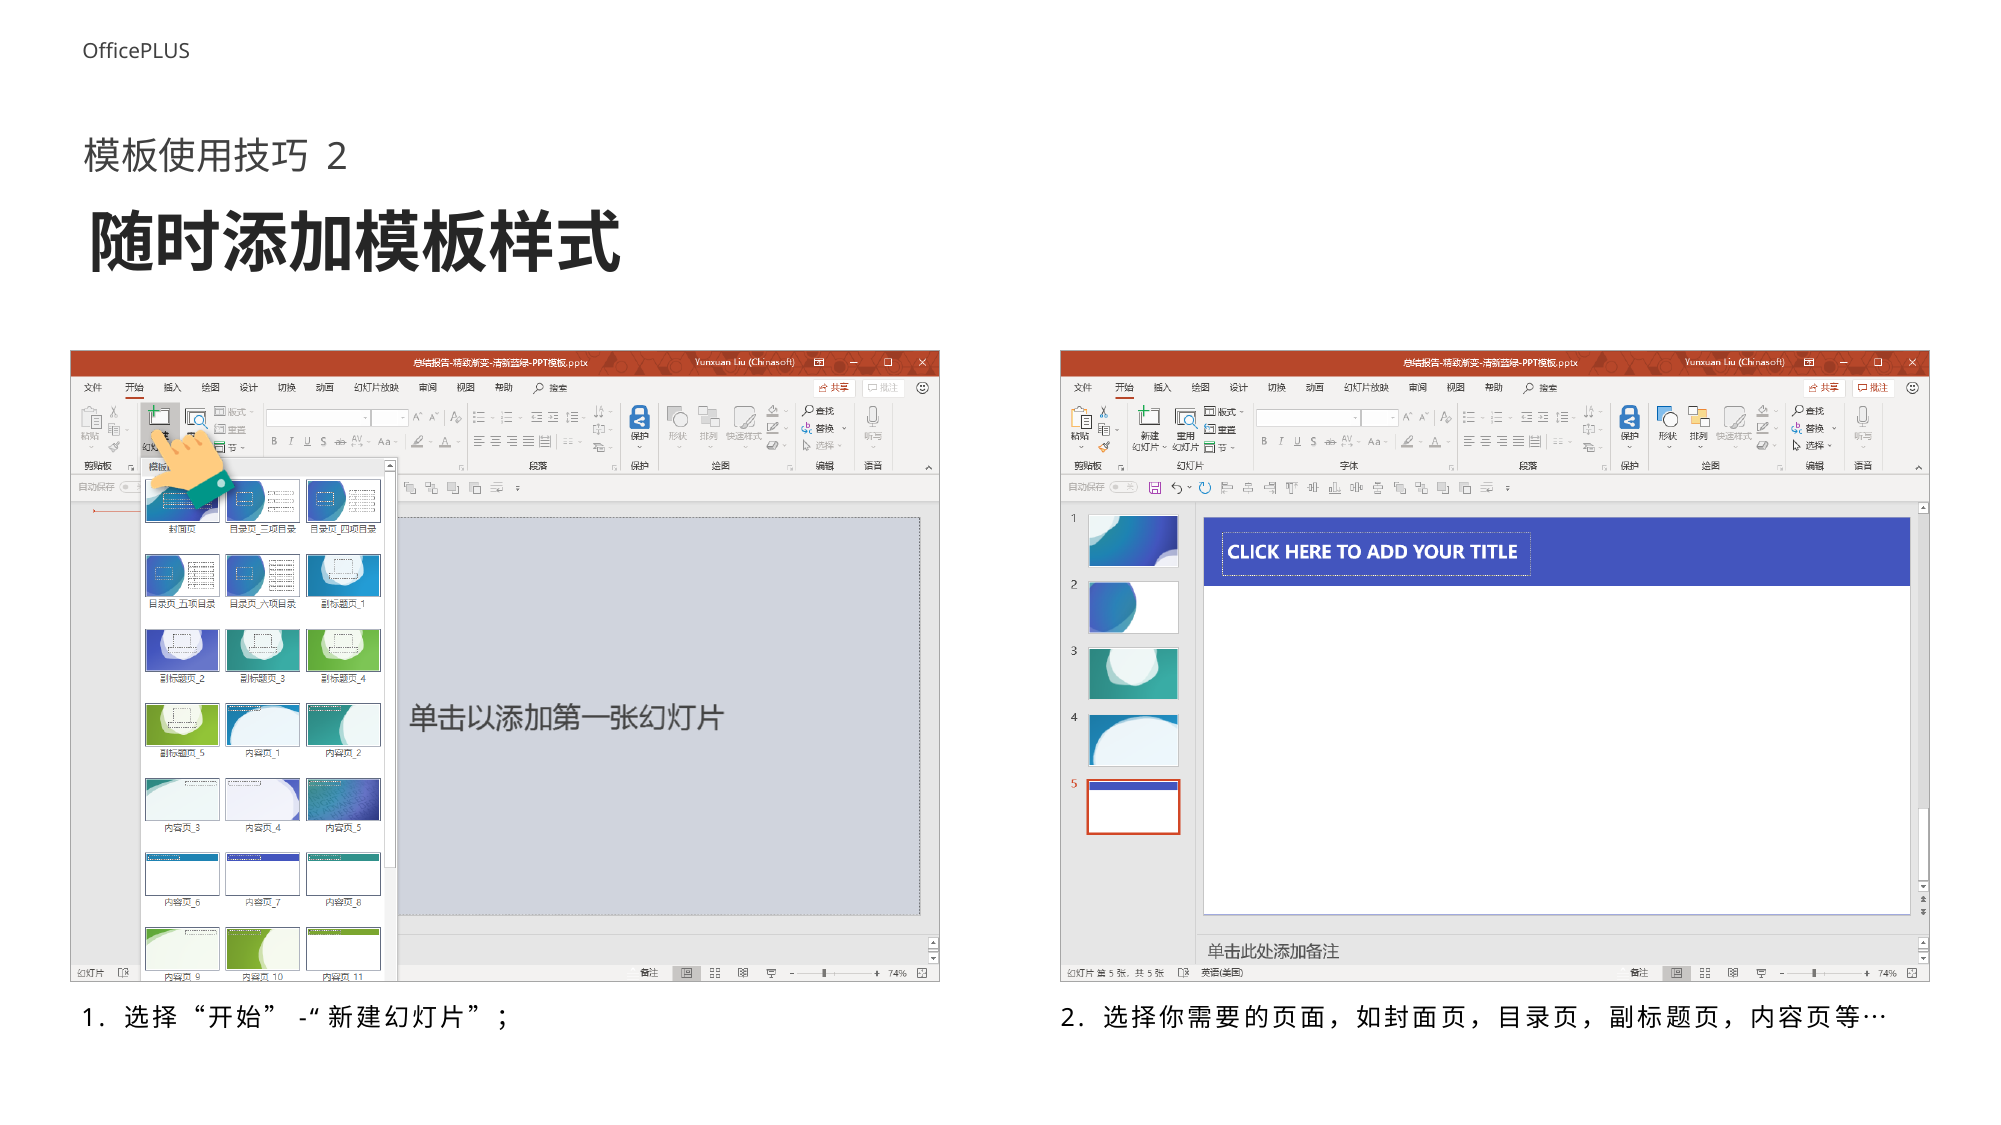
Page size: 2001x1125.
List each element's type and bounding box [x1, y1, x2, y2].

picture [71, 351, 939, 981]
picture [1061, 351, 1929, 981]
